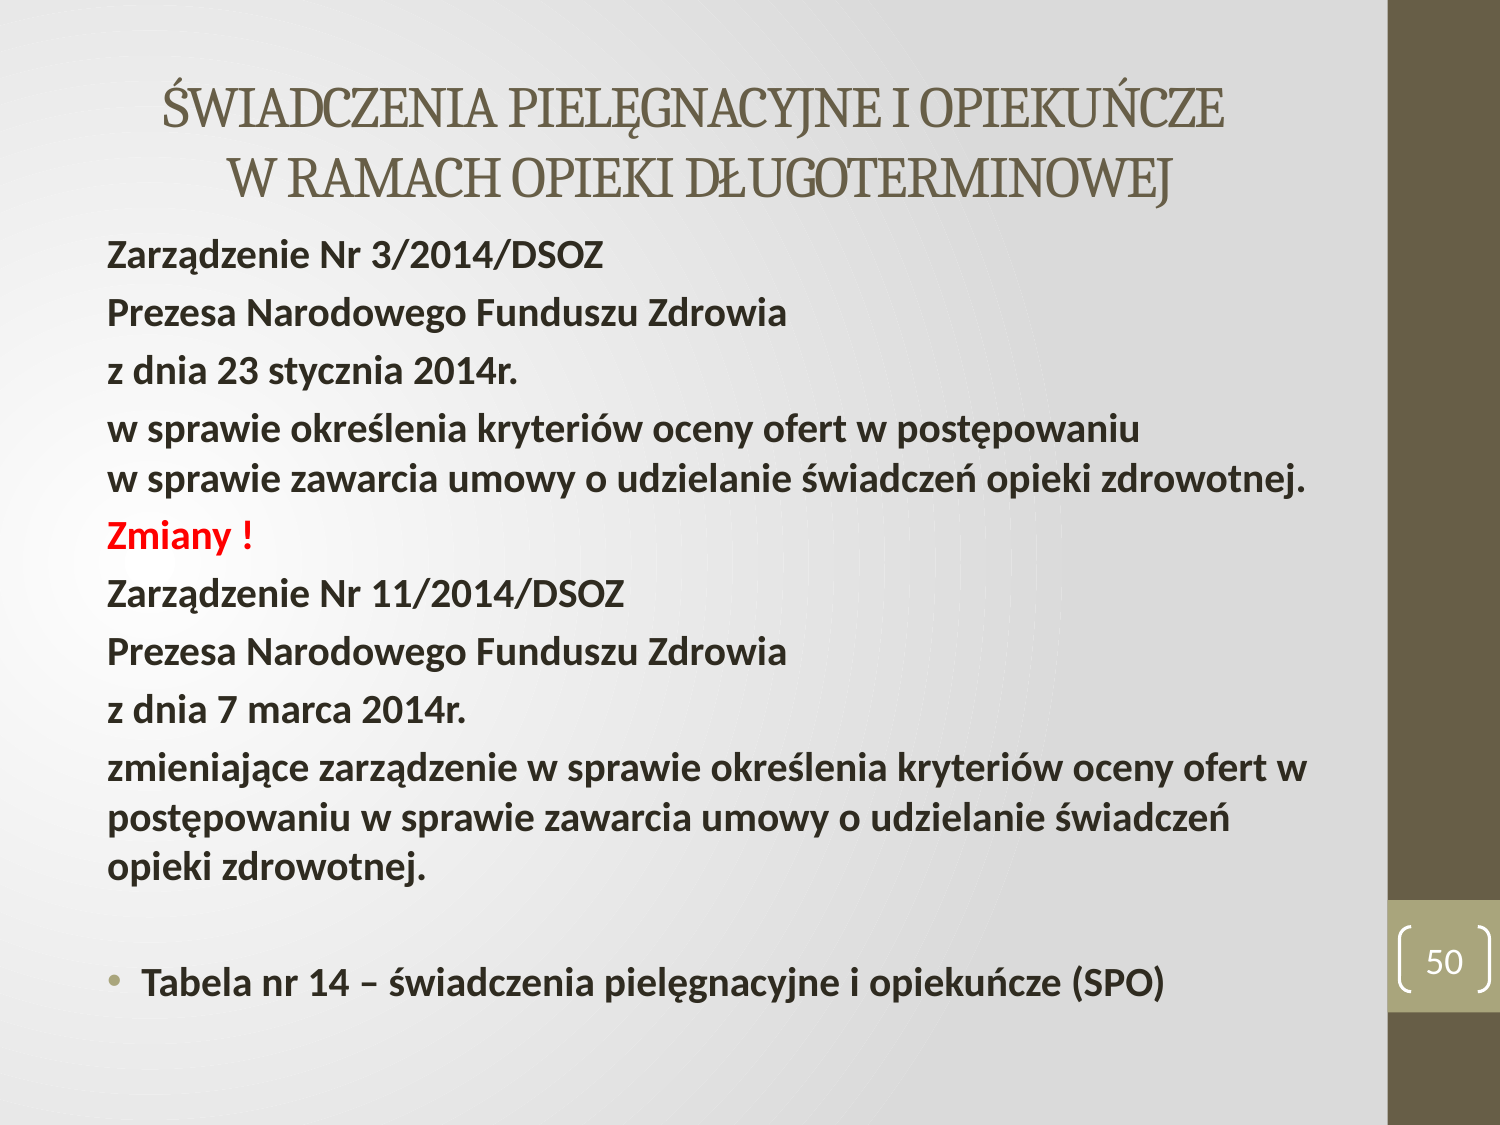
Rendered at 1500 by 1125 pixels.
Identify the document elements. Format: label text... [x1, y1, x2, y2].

slide_number 50 [1397, 925, 1492, 994]
title ŚWIADCZENIA PIELĘGNACYJNE I OPIEKUŃCZE W RAMACH OPIEKI DŁUGOTERMINOWEJ [75, 45, 1325, 219]
list Zarządzenie Nr 3/2014/DSOZ Prezesa Narodowego Funduszu Zdrowia z dnia 23 stycznia 2014r. w sprawie określenia kryteriów oceny ofert w postępowaniu w sprawie zawarcia umowy o udzielanie świadczeń opieki zdrowotnej. Zmiany ! Zarządzenie Nr 11/2014/DSOZ Prezesa Narodowego Funduszu Zdrowia z dnia 7 marca 2014r. zmieniające zarządzenie w sprawie określenia kryteriów oceny ofert w postępowaniu w sprawie zawarcia umowy o udzielanie świadczeń opieki zdrowotnej. Tabela nr 14 – świadczenia pielęgnacyjne i opiekuńcze (SPO) [75, 219, 1325, 1050]
